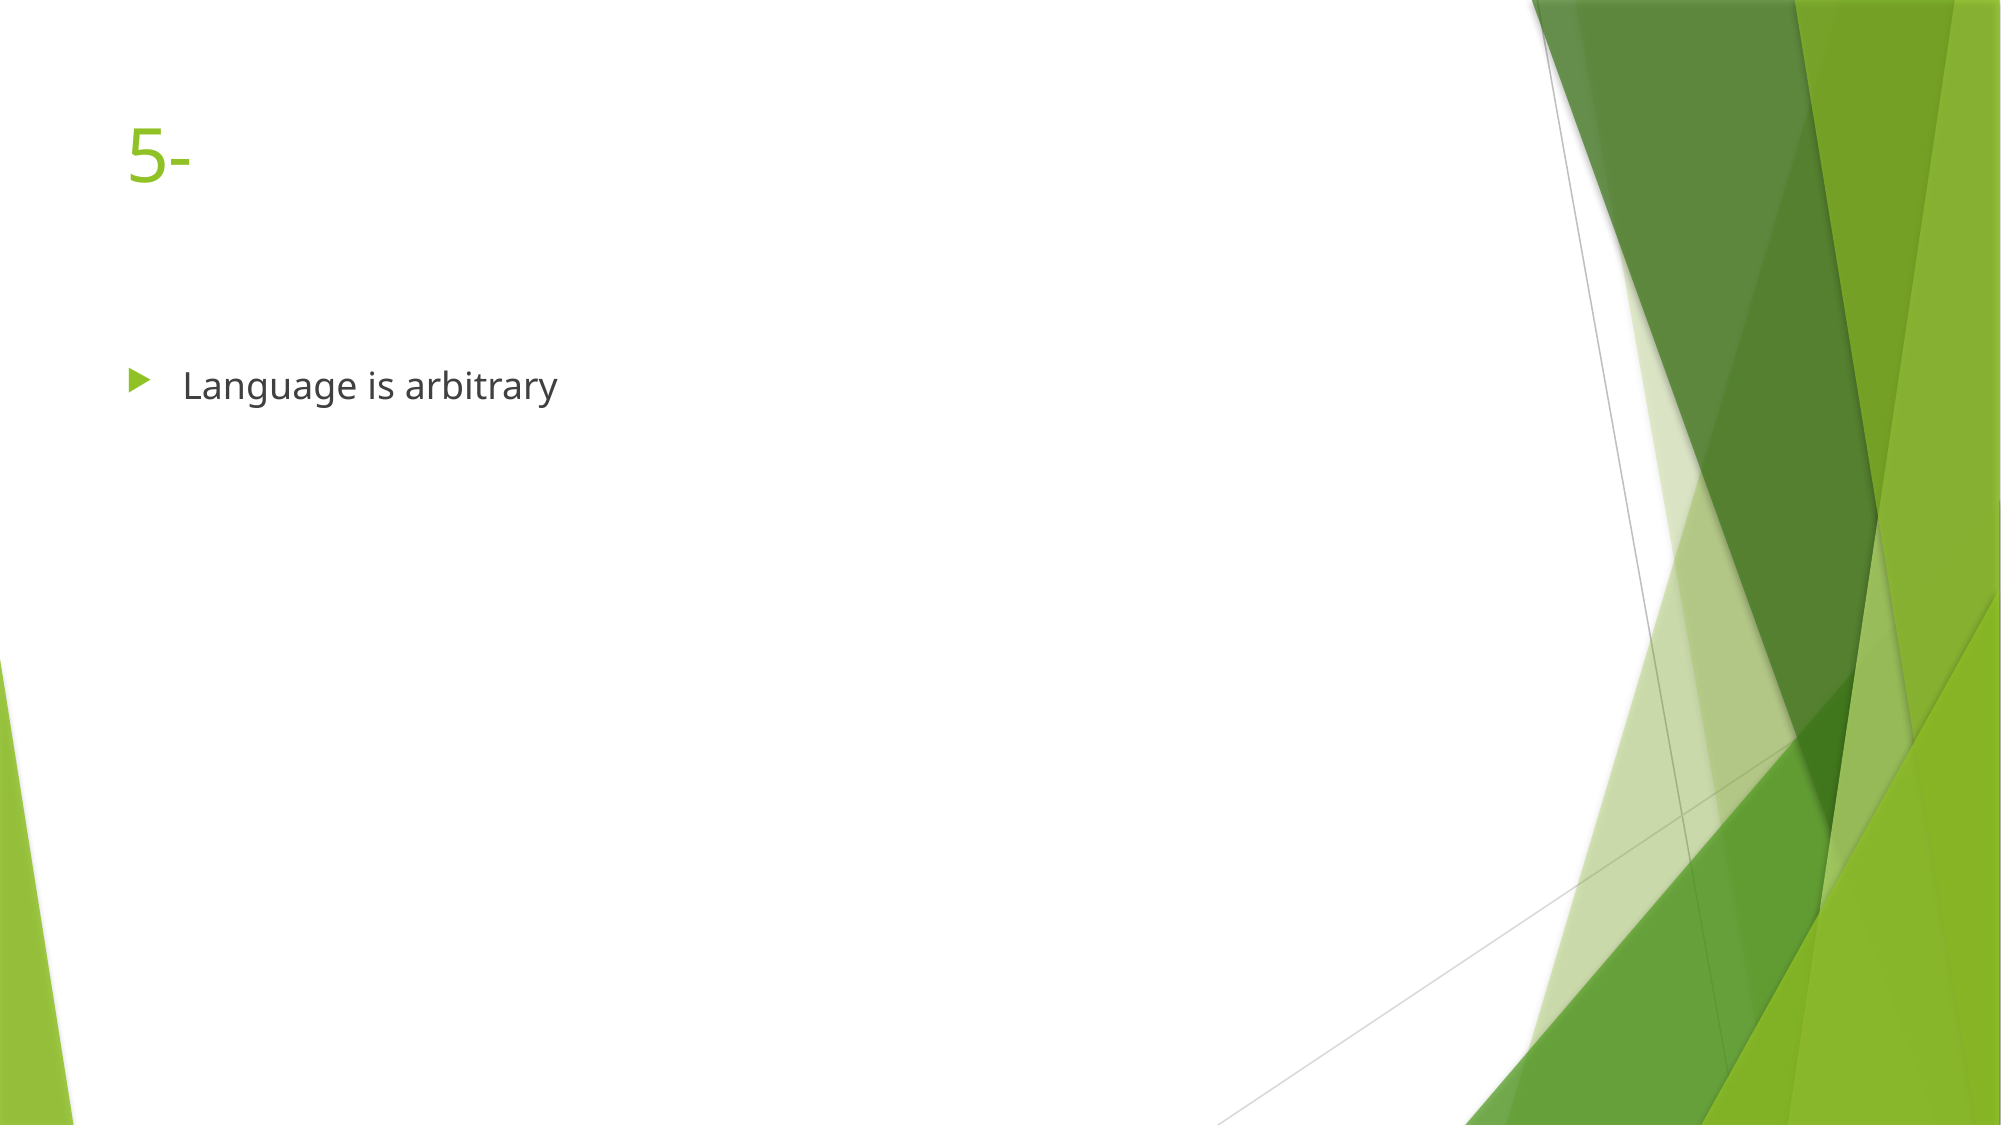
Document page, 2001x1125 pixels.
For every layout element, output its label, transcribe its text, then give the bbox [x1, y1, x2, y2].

title 5- [111, 99, 1522, 317]
list Language is arbitrary [111, 354, 1522, 992]
